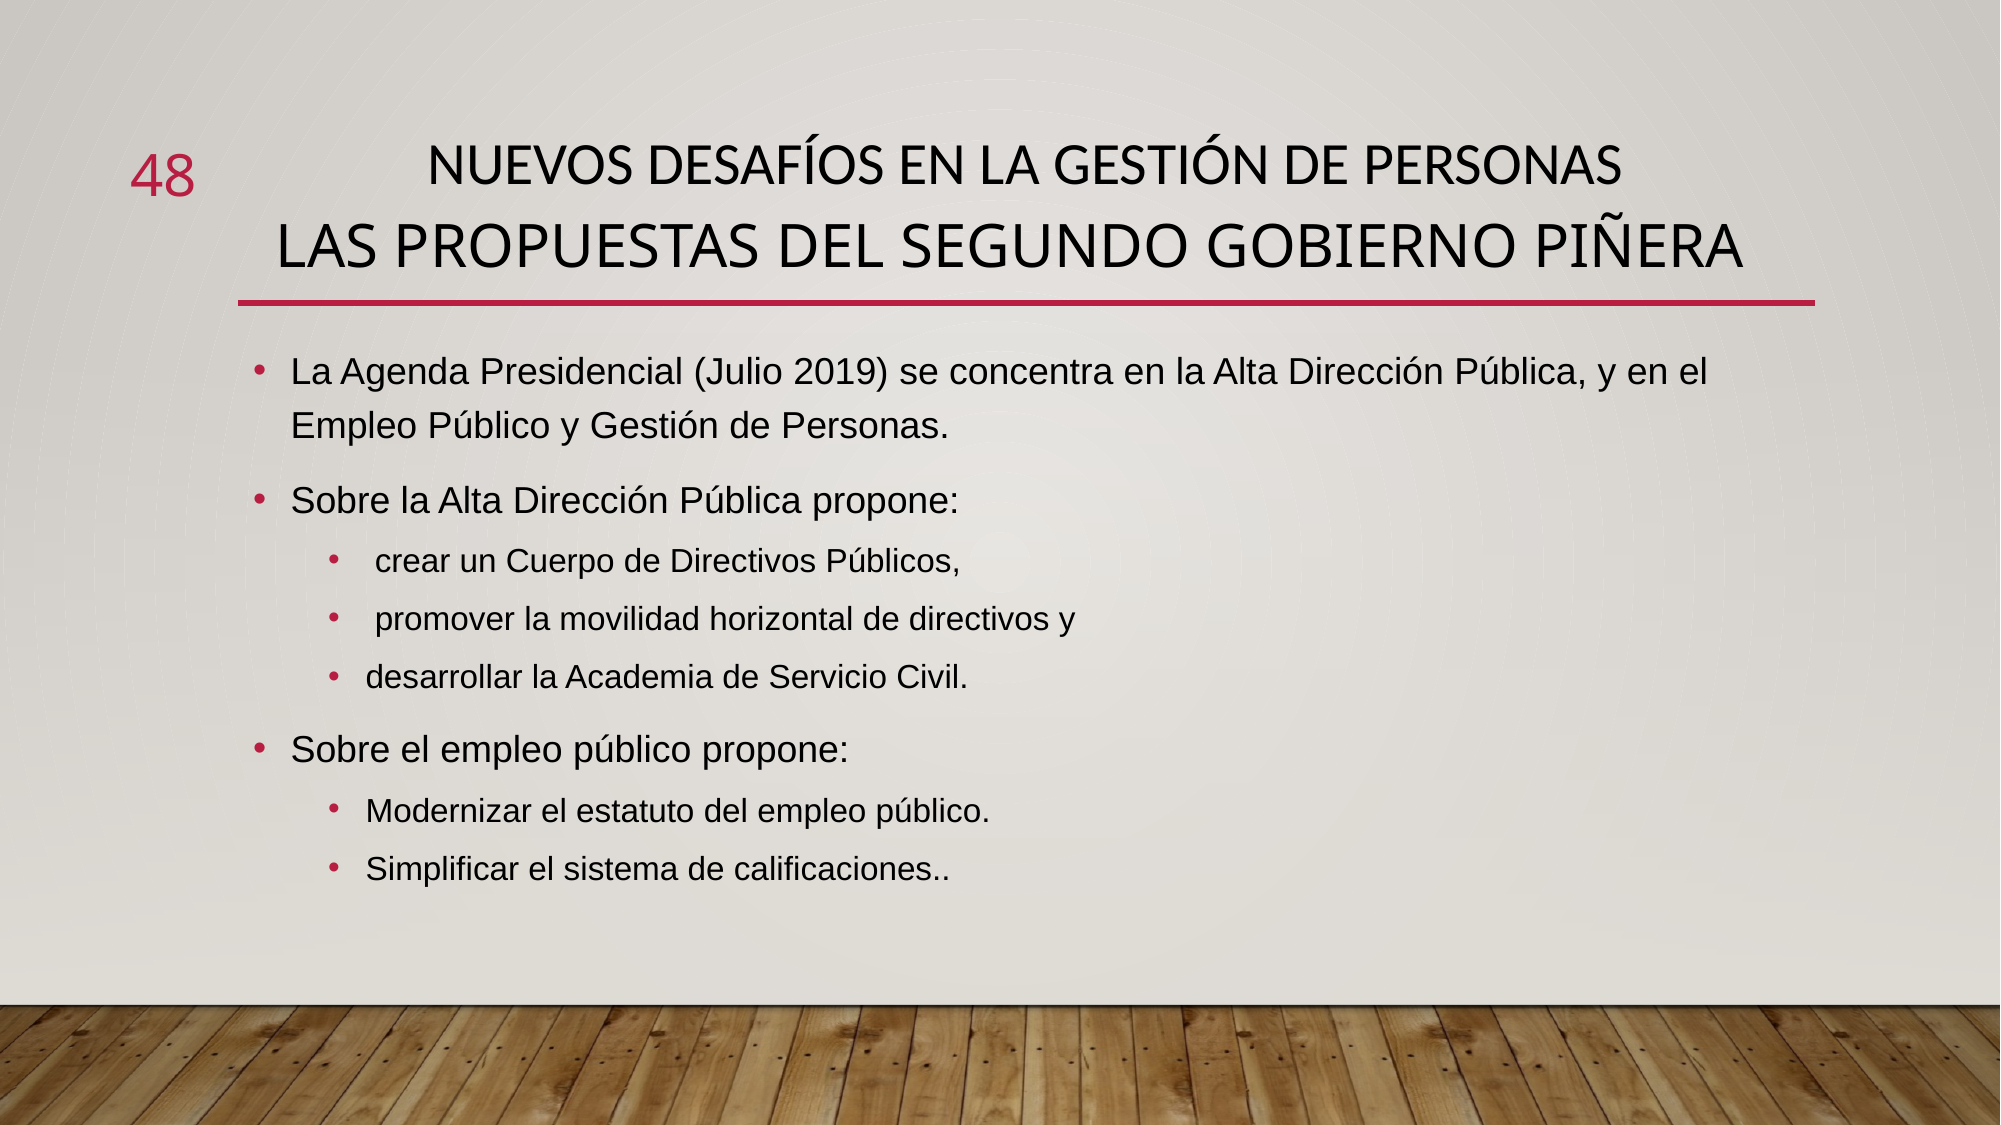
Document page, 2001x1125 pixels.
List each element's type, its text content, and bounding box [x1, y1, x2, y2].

title Nuevos desafíos en la gestión de personas Las propuestas del segundo Gobierno Piñera [217, 106, 1835, 290]
slide_number 48 [78, 131, 212, 214]
picture [0, 1005, 2000, 1125]
list La Agenda Presidencial (Julio 2019) se concentra en la Alta Dirección Pública, y en el Empleo Público y Gestión de Personas. Sobre la Alta Dirección Pública propone: crear un Cuerpo de Directivos Públicos, promover la movilidad horizontal de directivos y desarrollar la Academia de Servicio Civil. Sobre el empleo público propone: Modernizar el estatuto del empleo público. Simplificar el sistema de calificaciones.. [238, 330, 1814, 897]
